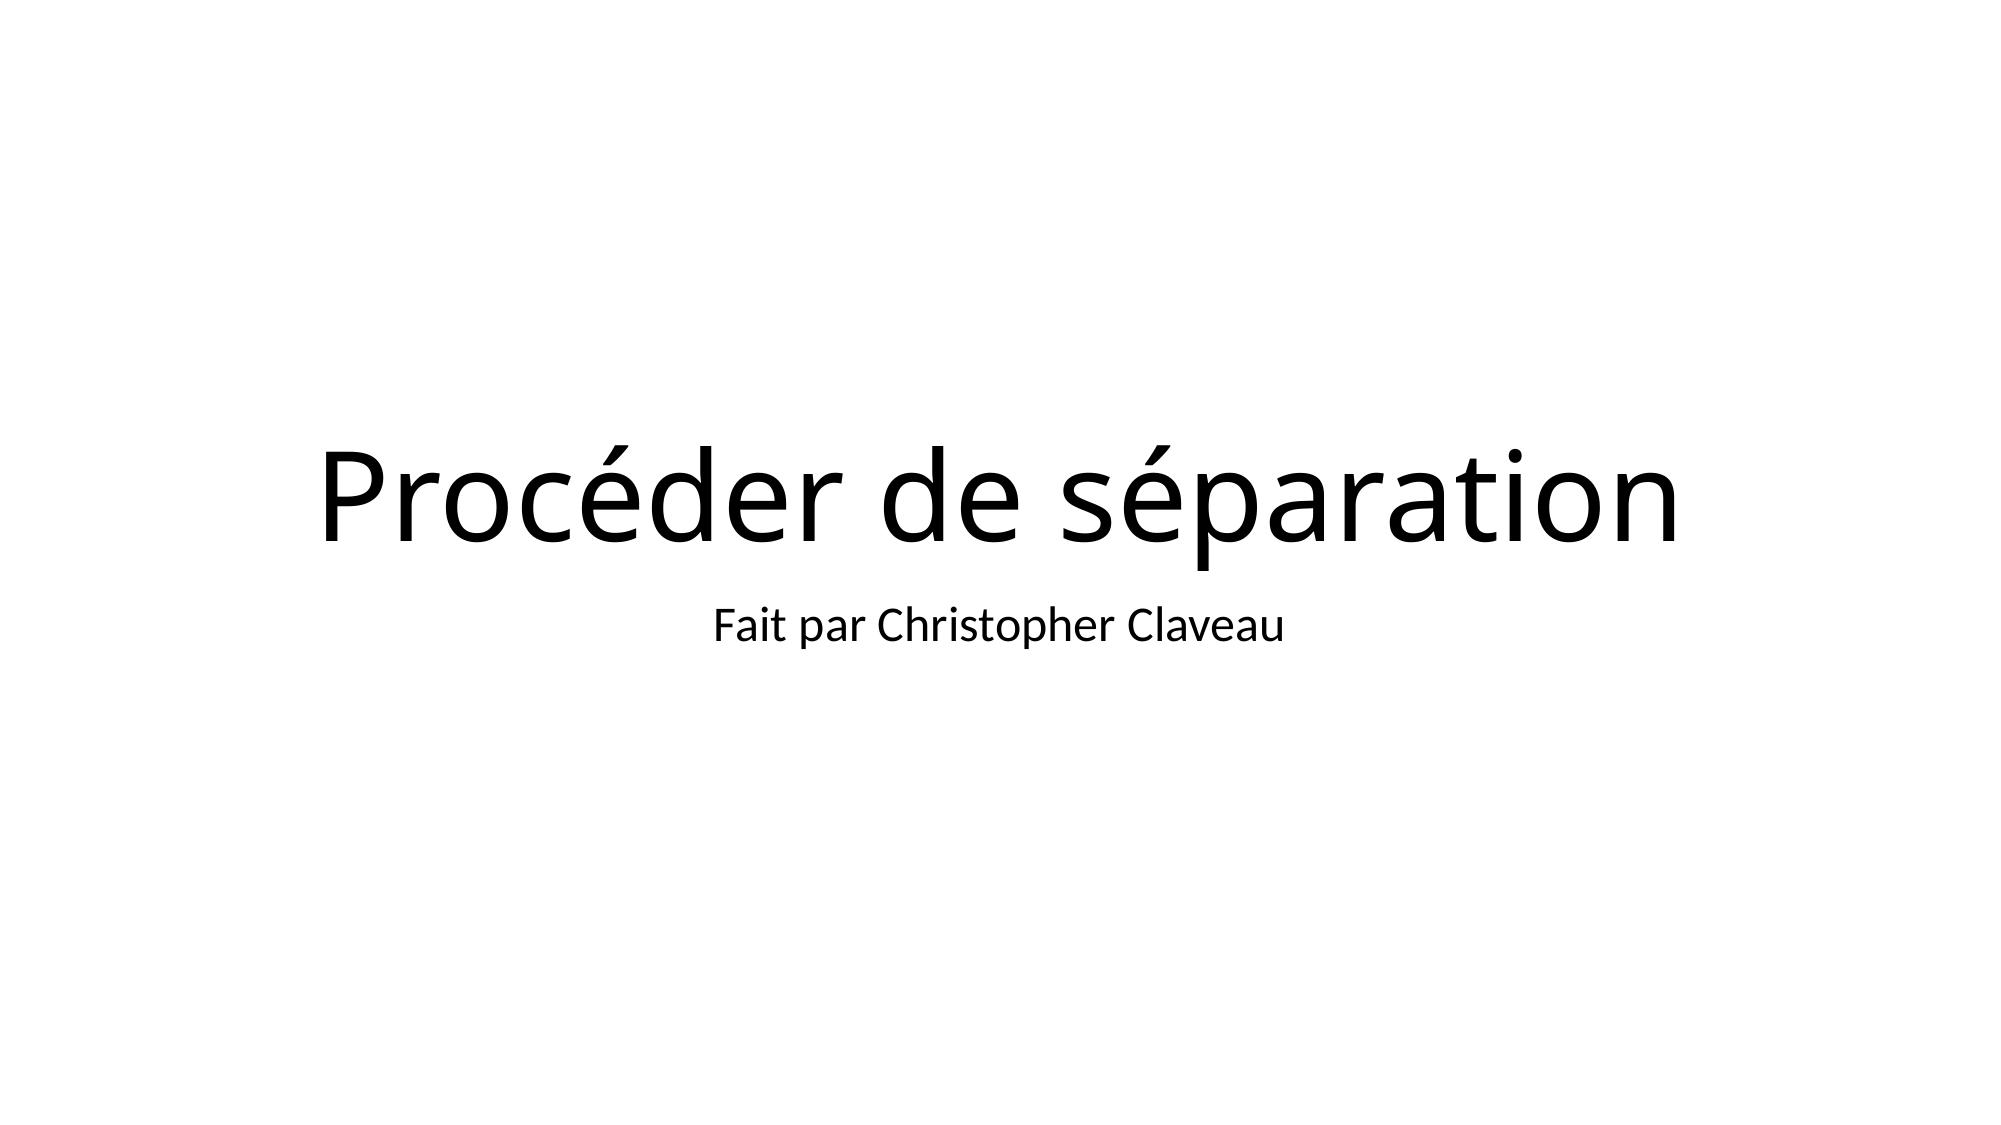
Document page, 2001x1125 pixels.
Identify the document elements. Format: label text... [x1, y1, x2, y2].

title Procéder de séparation [249, 184, 1750, 576]
subtitle Fait par Christopher Claveau [249, 590, 1750, 863]
